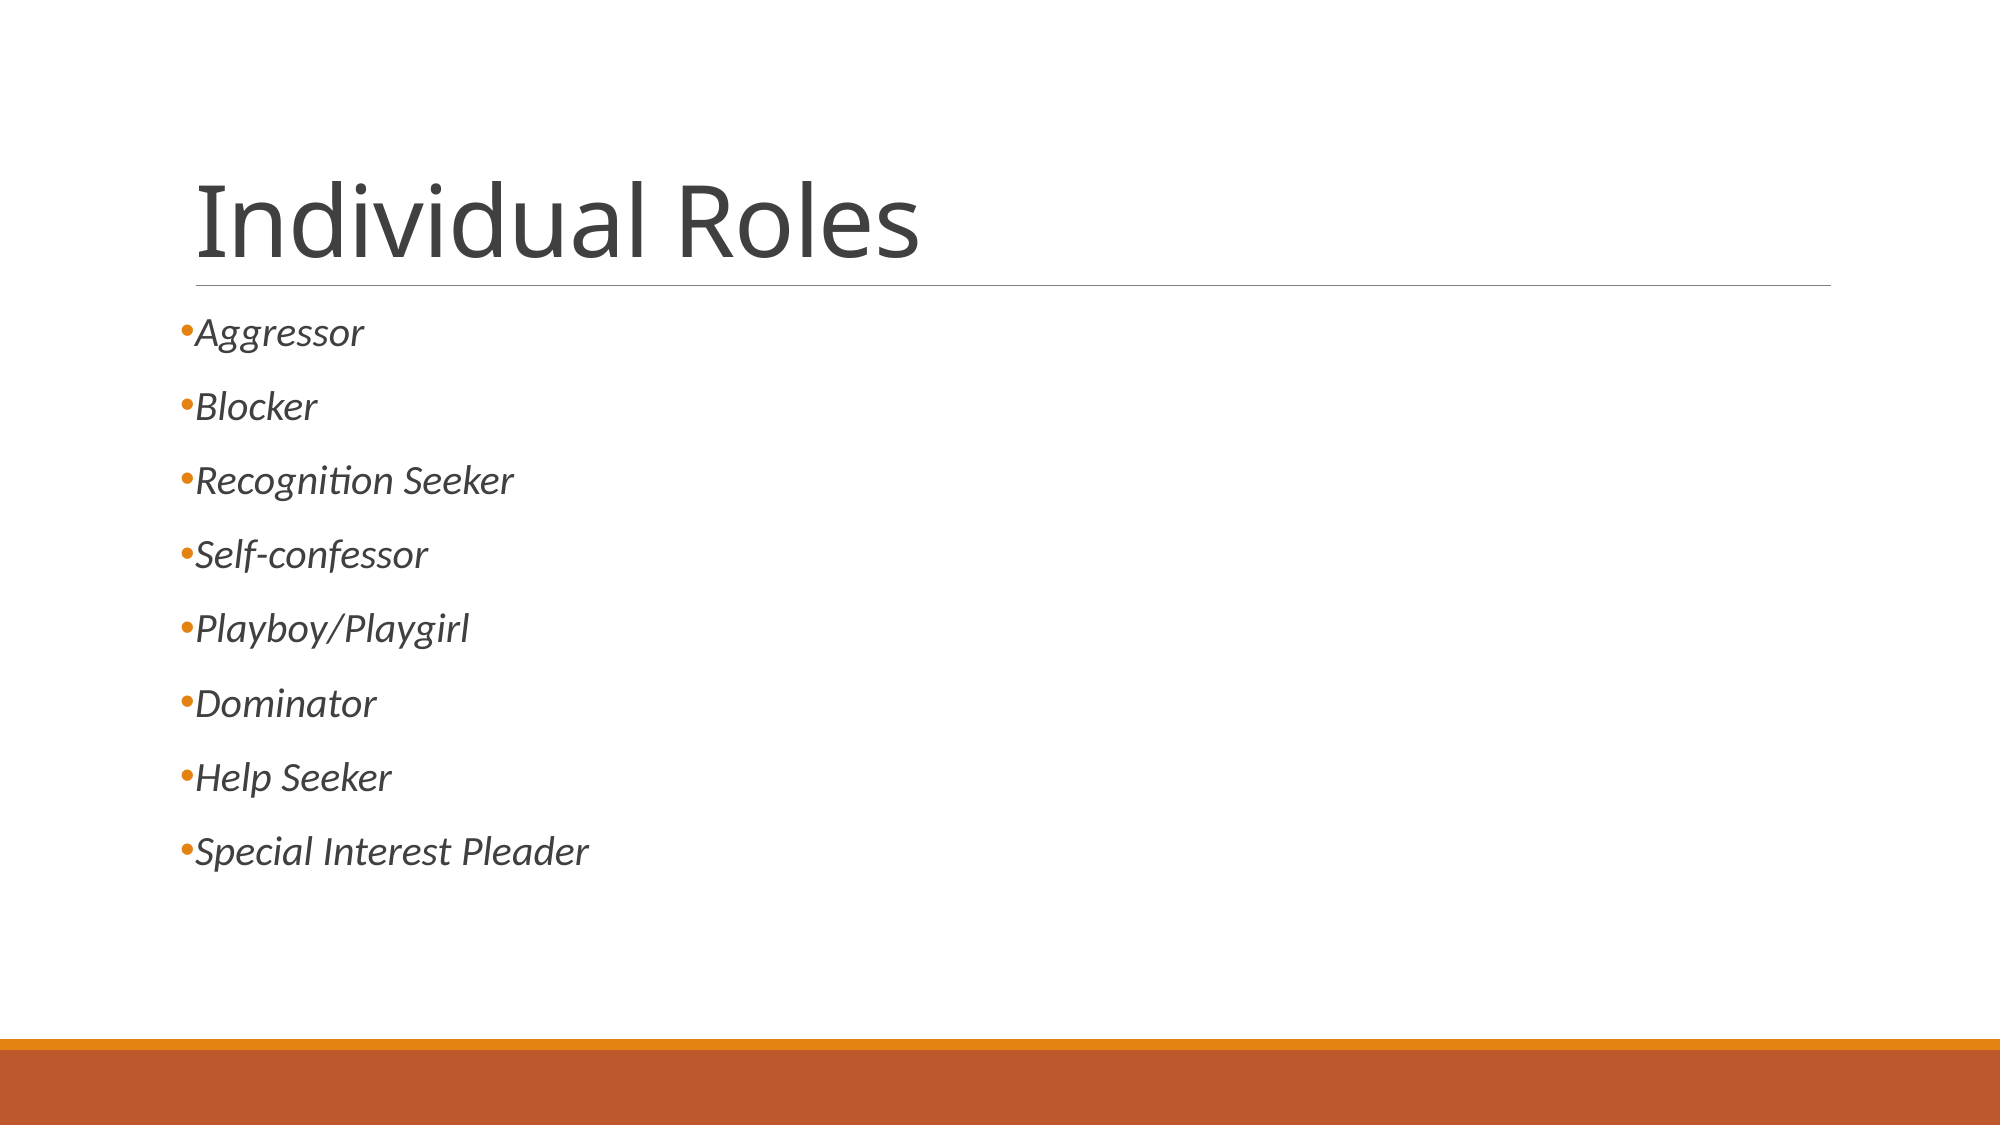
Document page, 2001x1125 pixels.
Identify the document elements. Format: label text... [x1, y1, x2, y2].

title Individual Roles [180, 47, 1830, 285]
list Aggressor Blocker Recognition Seeker Self-confessor Playboy/Playgirl Dominator Help Seeker Special Interest Pleader [180, 302, 1830, 963]
